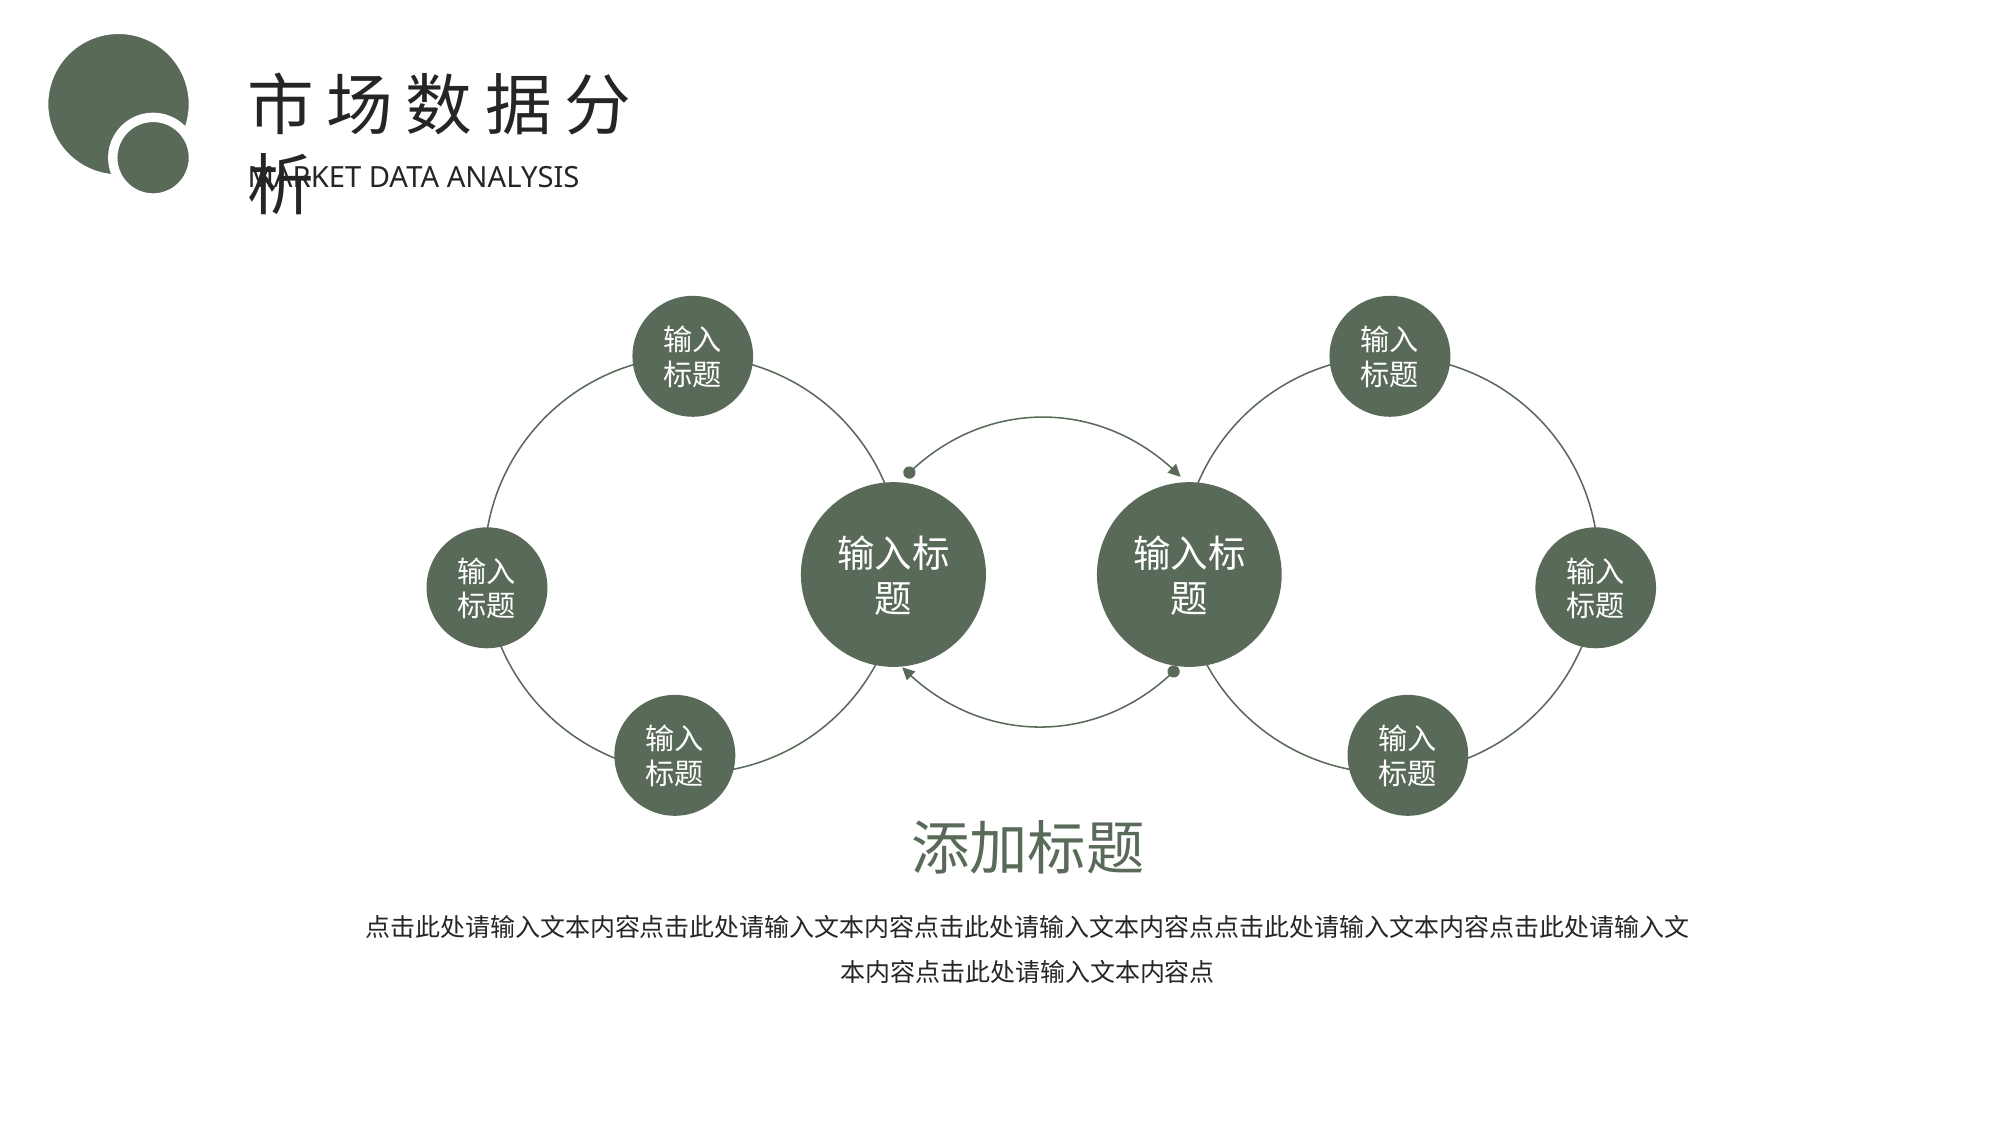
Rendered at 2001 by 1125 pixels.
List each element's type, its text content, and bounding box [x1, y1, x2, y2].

text_box 输入标题 [616, 696, 734, 814]
text_box 输入标题 [634, 297, 752, 415]
text_box 市场数据分析 [232, 55, 666, 150]
text_box MARKET DATA ANALYSIS [232, 150, 725, 201]
text_box [1197, 364, 1596, 770]
text_box 输入标题 [1331, 297, 1449, 415]
text_box 添加标题 [803, 804, 1252, 889]
text_box [903, 416, 1181, 574]
text_box 输入标题 [1349, 696, 1467, 814]
text_box 输入标题 [1537, 529, 1654, 647]
text_box 输入标题 [1100, 485, 1279, 664]
text_box [112, 117, 194, 199]
text_box [902, 533, 1180, 728]
text_box 点击此处请输入文本内容点击此处请输入文本内容点击此处请输入文本内容点点击此处请输入文本内容点击此处请输入文本内容点击此处请输入文本内容点 [345, 888, 1710, 1039]
text_box 输入标题 [804, 485, 983, 664]
text_box 市场数据分析 [232, 201, 666, 230]
text_box 输入标题 [428, 529, 546, 647]
text_box [43, 29, 194, 180]
text_box [487, 364, 886, 770]
